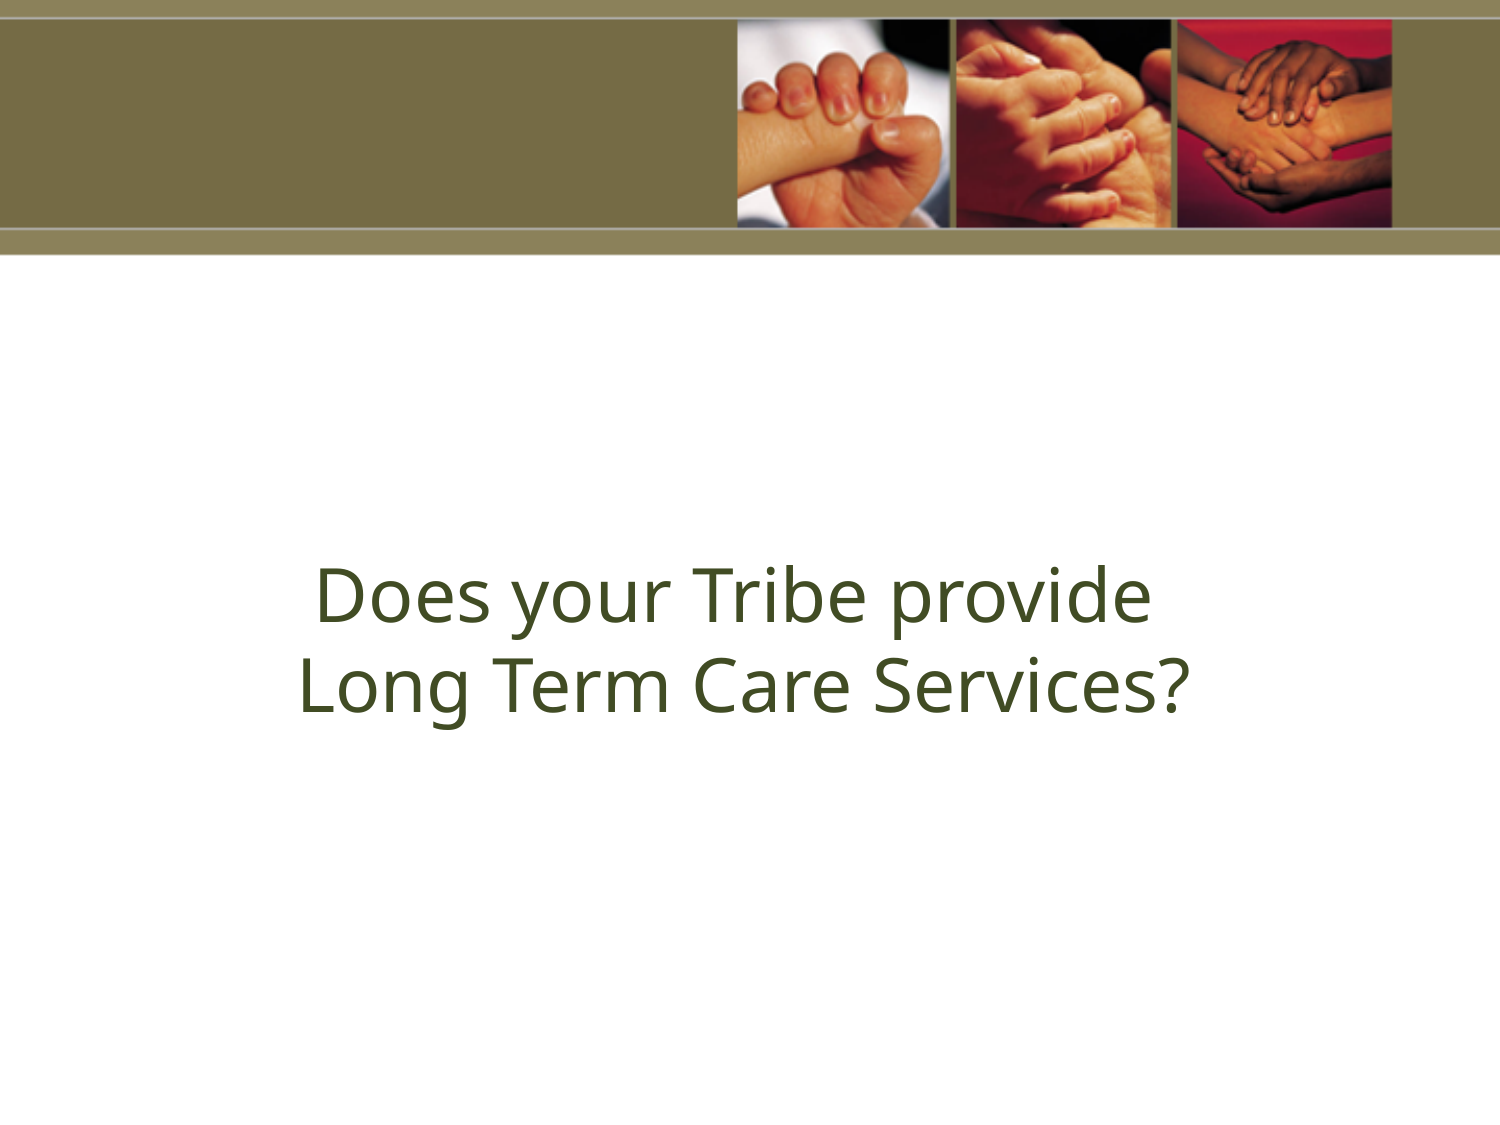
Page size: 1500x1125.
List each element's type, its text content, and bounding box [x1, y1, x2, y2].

title Does your Tribe provide Long Term Care Services? [24, 262, 1463, 1013]
picture [0, 0, 1500, 1125]
